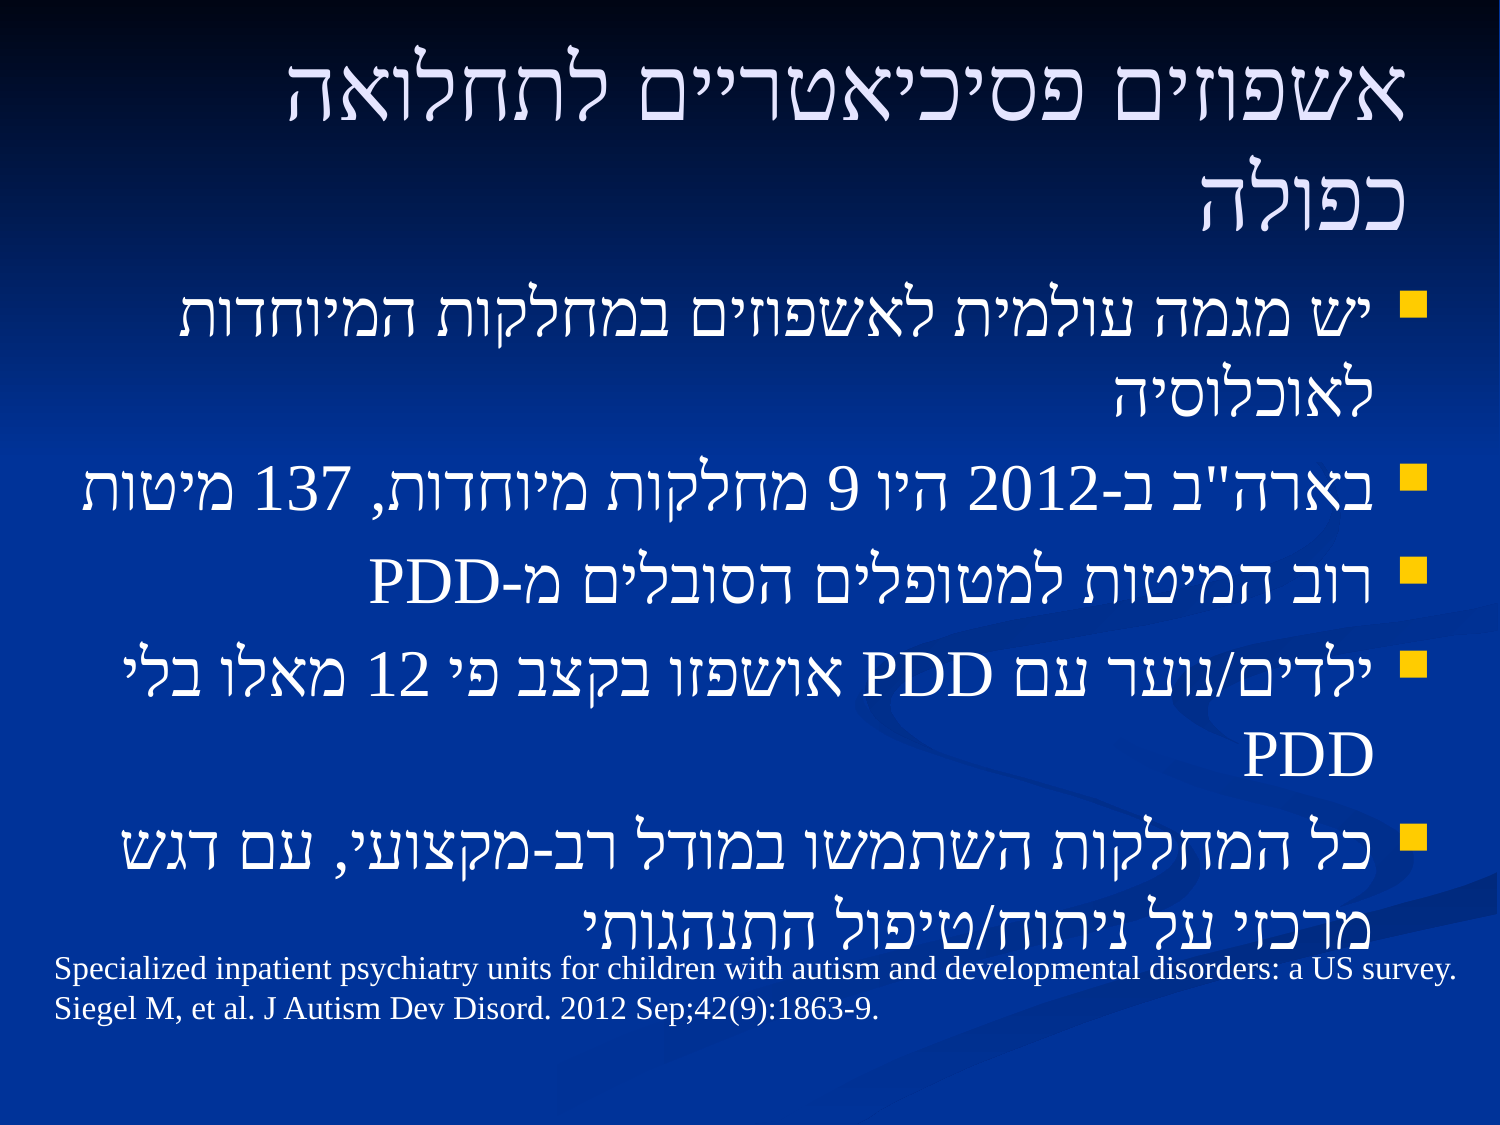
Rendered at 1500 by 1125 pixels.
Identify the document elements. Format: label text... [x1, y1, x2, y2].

list יש מגמה עולמית לאשפוזים במחלקות המיוחדות לאוכלוסיה בארה"ב ב-2012 היו 9 מחלקות מיוחדות, 137 מיטות רוב המיטות למטופלים הסובלים מ-PDD ילדים/נוער עם PDD אושפזו בקצב פי 12 מאלו בלי PDD כל המחלקות השתמשו במודל רב-מקצועי, עם דגש מרכזי על ניתוח/טיפול התנהגותי [29, 262, 1447, 1005]
title אשפוזים פסיכיאטריים לתחלואה כפולה [75, 45, 1425, 233]
text_box Specialized inpatient psychiatry units for children with autism and developmental disorders: a US survey. Siegel M, et al. J Autism Dev Disord. 2012 Sep;42(9):1863-9. [39, 938, 1475, 1079]
